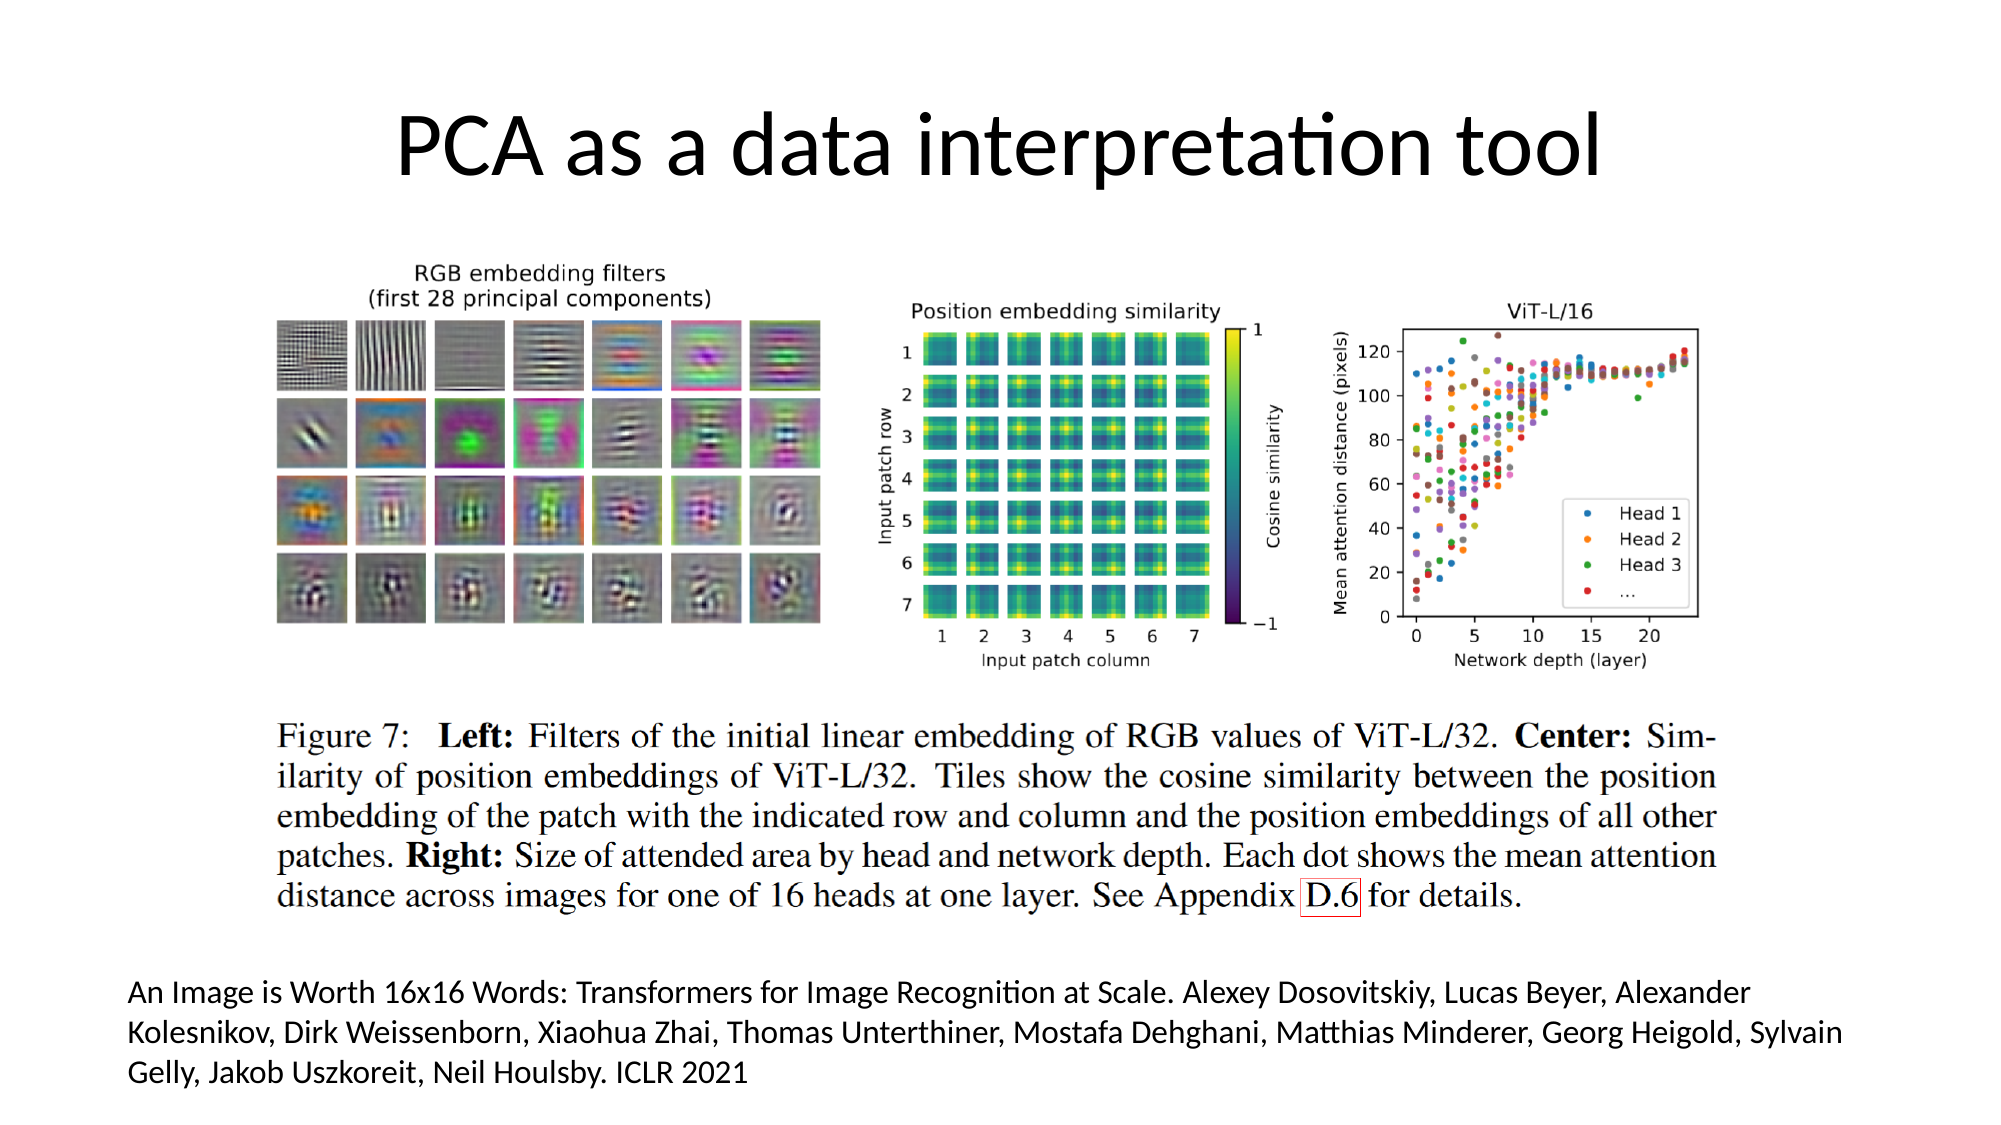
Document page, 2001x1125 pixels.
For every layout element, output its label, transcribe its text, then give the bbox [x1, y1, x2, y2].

title PCA as a data interpretation tool [99, 45, 1900, 233]
list An Image is Worth 16x16 Words: Transformers for Image Recognition at Scale. Alexey Dosovitskiy, Lucas Beyer, Alexander Kolesnikov, Dirk Weissenborn, Xiaohua Zhai, Thomas Unterthiner, Mostafa Dehghani, Matthias Minderer, Georg Heigold, Sylvain Gelly, Jakob Uszkoreit, Neil Houlsby. ICLR 2021 [112, 962, 1913, 1030]
picture [252, 209, 1748, 944]
